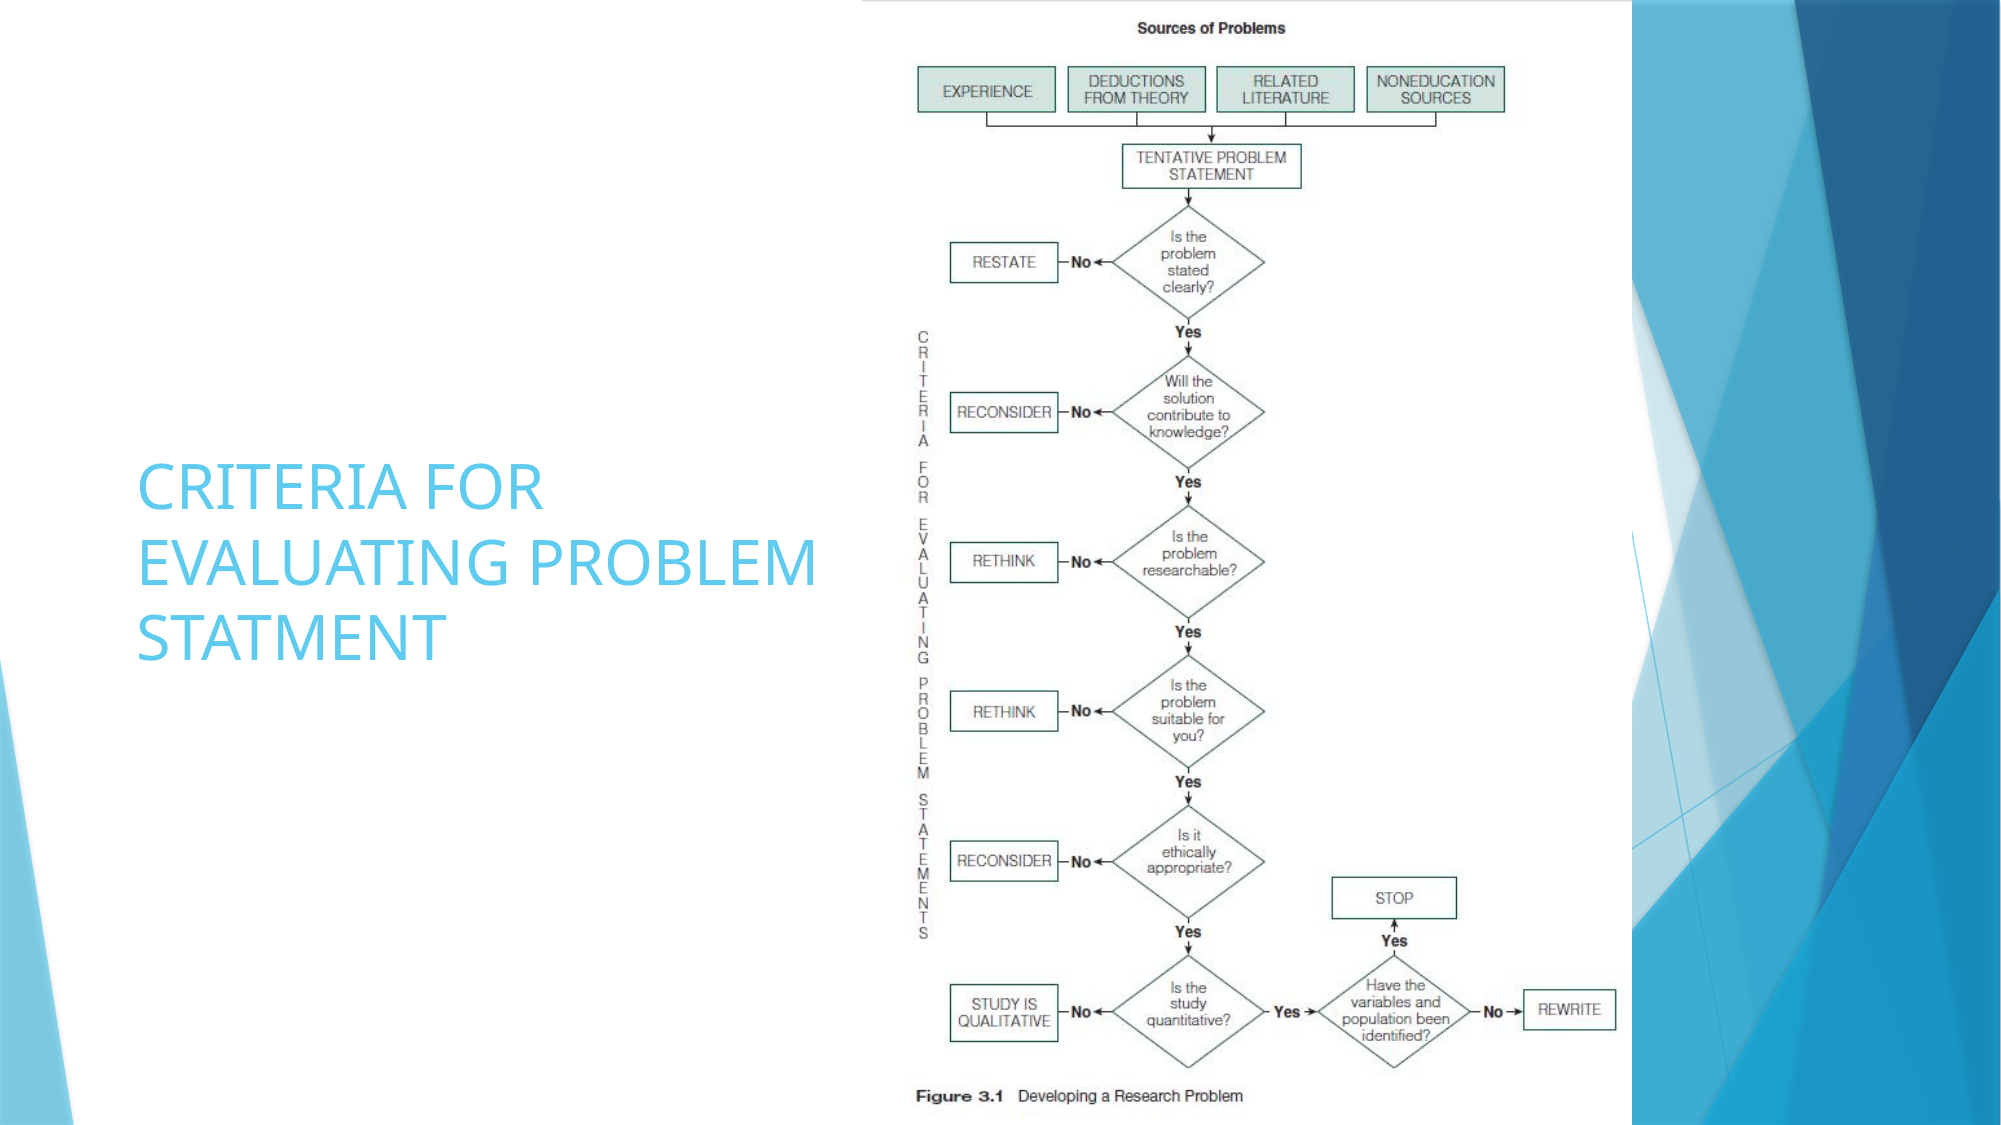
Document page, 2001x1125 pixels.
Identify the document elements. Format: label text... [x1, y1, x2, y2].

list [862, 0, 1632, 1125]
title CRITERIA FOR EVALUATING PROBLEM STATMENT [121, 439, 839, 686]
